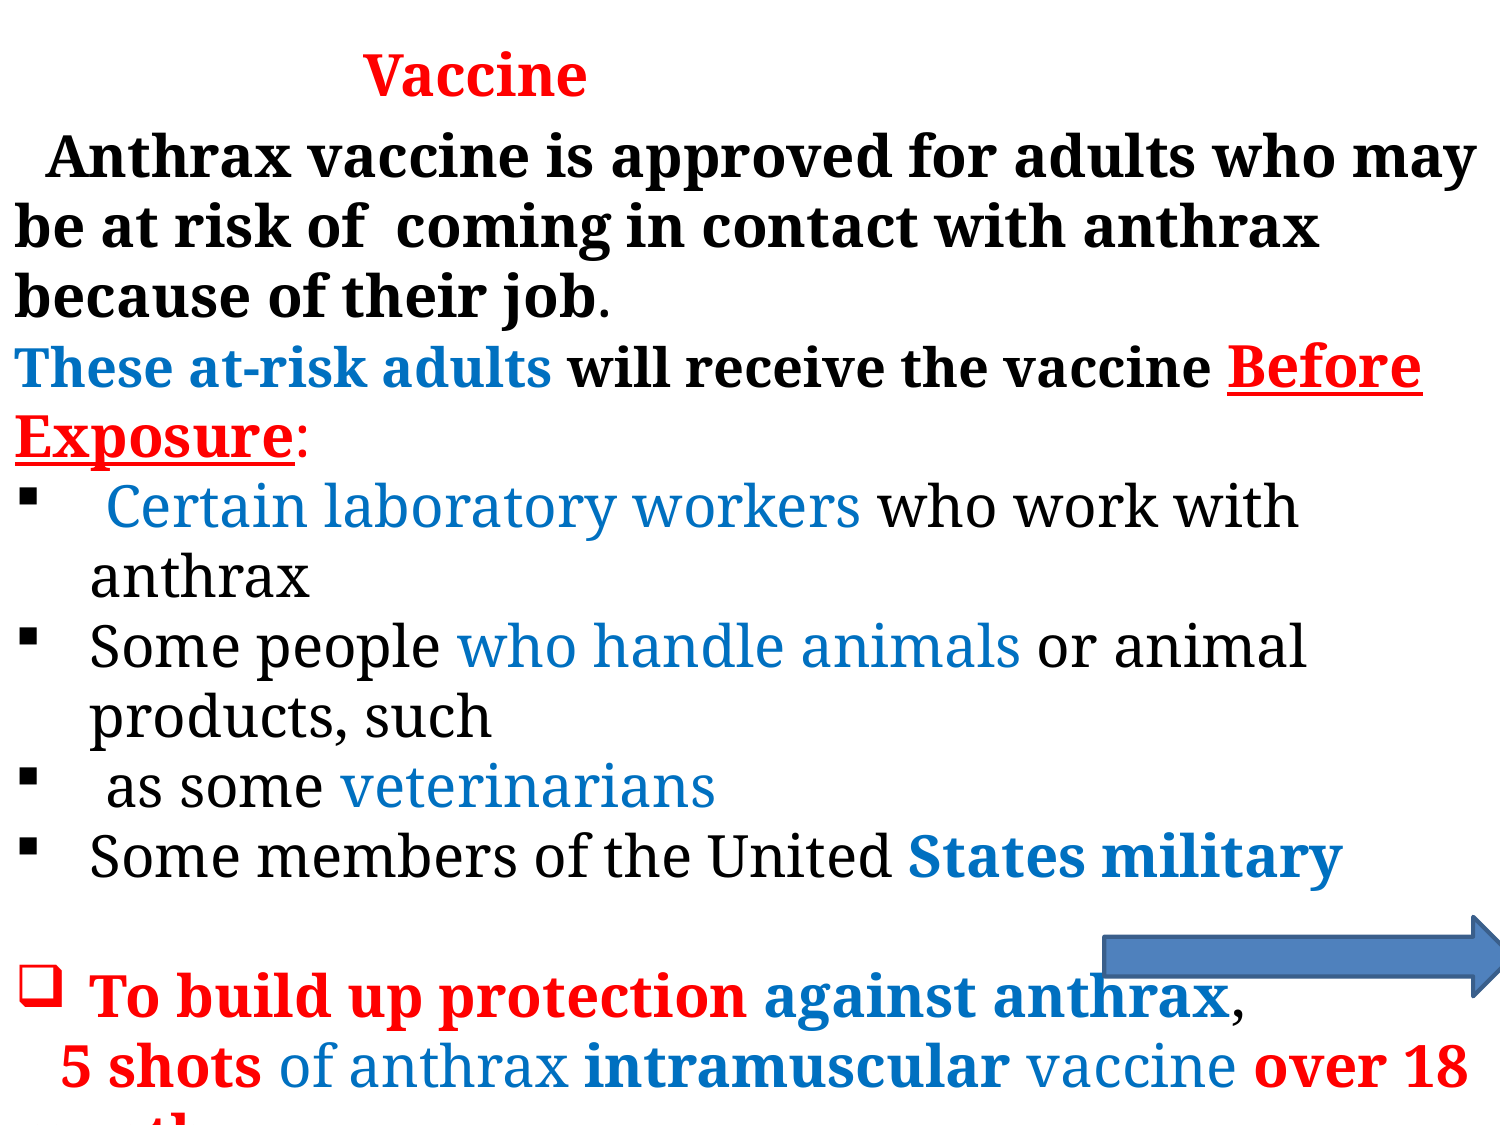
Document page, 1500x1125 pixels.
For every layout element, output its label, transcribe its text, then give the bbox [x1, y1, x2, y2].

text_box [1102, 914, 1500, 999]
text_box Anthrax vaccine is approved for adults who may be at risk of coming in contact with anthrax because of their job. These at-risk adults will receive the vaccine Before Exposure: Certain laboratory workers who work with anthrax Some people who handle animals or animal products, such as some veterinarians Some members of the United States military To build up protection against anthrax, 5 shots of anthrax intramuscular vaccine over 18 months. annual boosters should be given [0, 111, 1500, 1125]
text_box Vaccine [348, 30, 672, 111]
